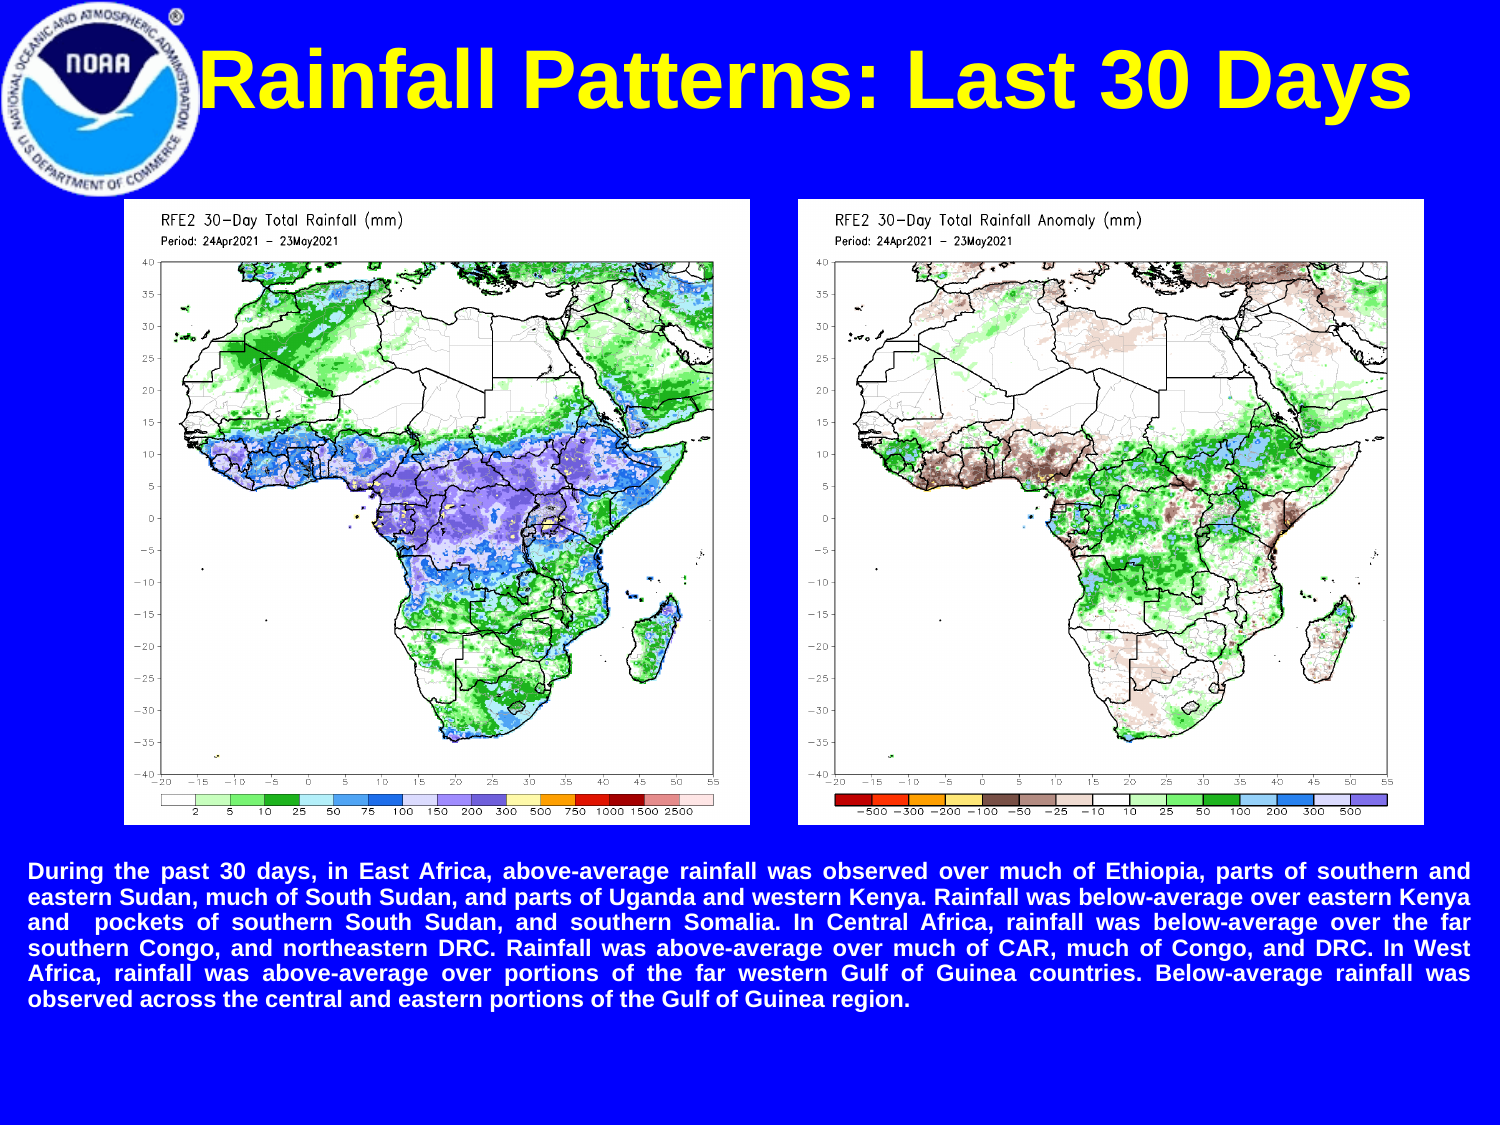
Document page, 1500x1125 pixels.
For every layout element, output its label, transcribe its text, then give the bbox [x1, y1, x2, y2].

picture [797, 199, 1424, 826]
title Rainfall Patterns: Last 30 Days [174, 0, 1438, 151]
picture [0, 0, 751, 826]
text_box During the past 30 days, in East Africa, above-average rainfall was observed over much of Ethiopia, parts of southern and eastern Sudan, much of South Sudan, and parts of Uganda and western Kenya. Rainfall was below-average over eastern Kenya and pockets of southern South Sudan, and southern Somalia. In Central Africa, rainfall was below-average over the far southern Congo, and northeastern DRC. Rainfall was above-average over much of CAR, much of Congo, and DRC. In West Africa, rainfall was above-average over portions of the far western Gulf of Guinea countries. Below-average rainfall was observed across the central and eastern portions of the Gulf of Guinea region. [12, 851, 1488, 1020]
